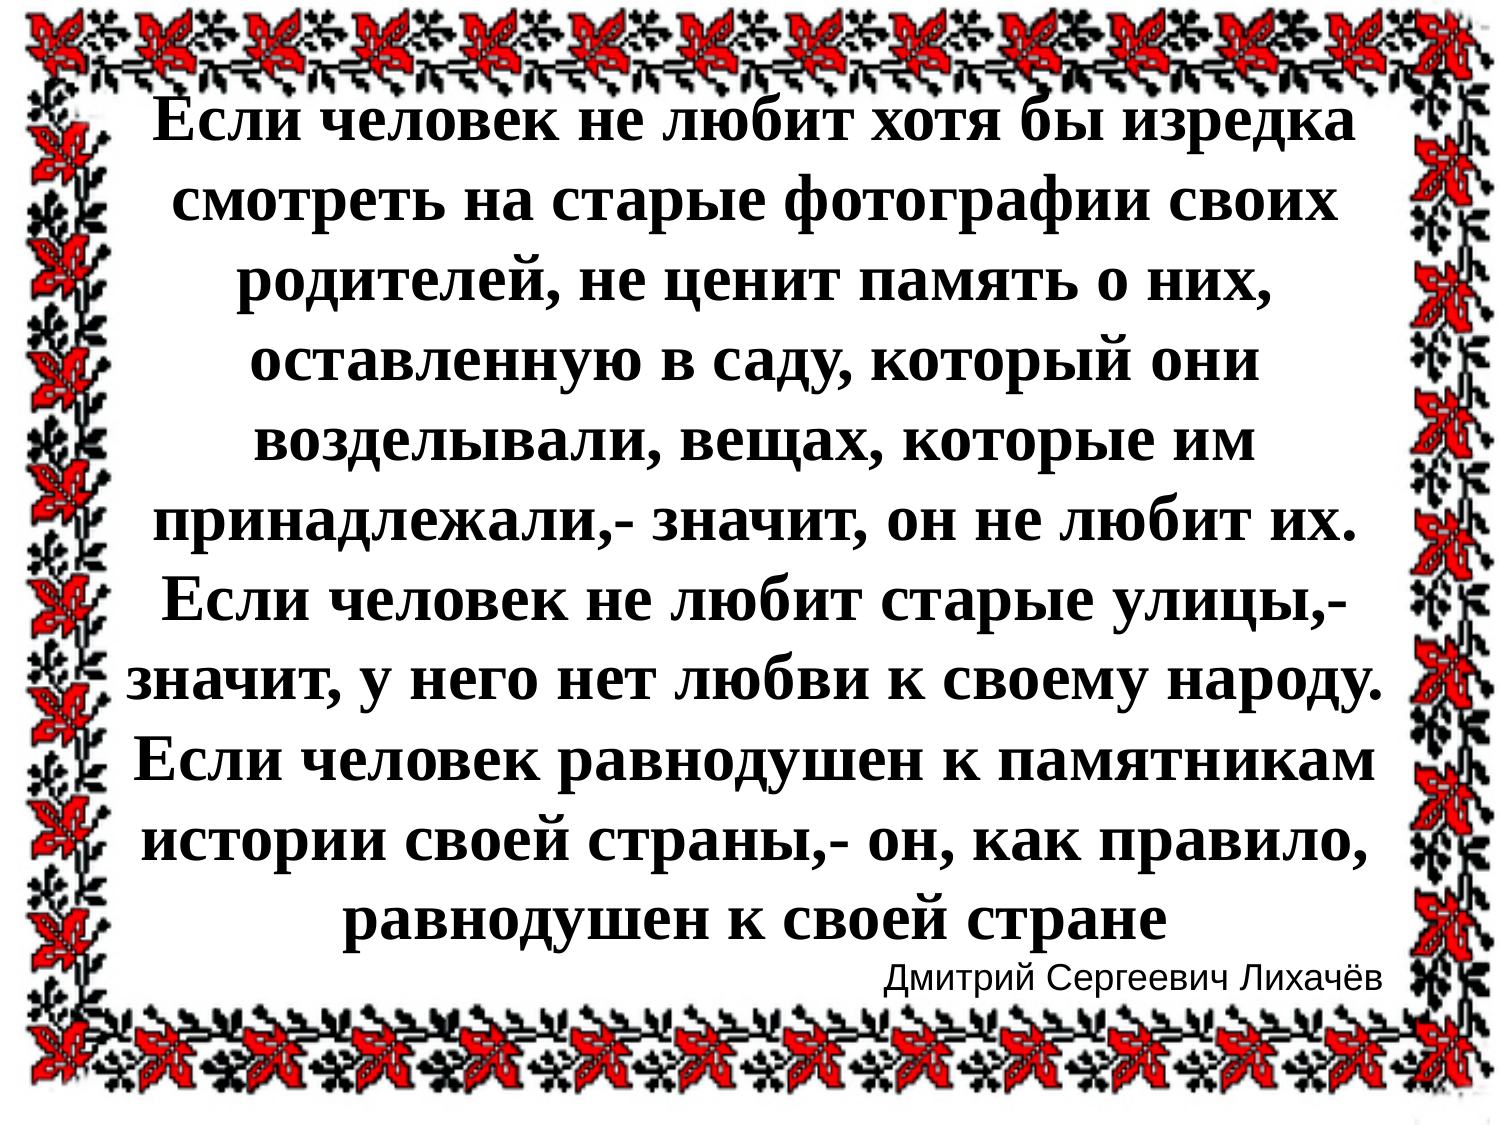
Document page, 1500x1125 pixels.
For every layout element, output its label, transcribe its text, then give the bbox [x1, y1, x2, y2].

text_box Если человек не любит хотя бы изредка смотреть на старые фотографии своих родителей, не ценит память о них, оставленную в саду, который они возделывали, вещах, которые им принадлежали,- значит, он не любит их. Если человек не любит старые улицы,- значит, у него нет любви к своему народу. Если человек равнодушен к памятникам истории своей страны,- он, как правило, равнодушен к своей стране Дмитрий Сергеевич Лихачёв [100, 66, 1412, 1006]
picture [0, 0, 1500, 1125]
